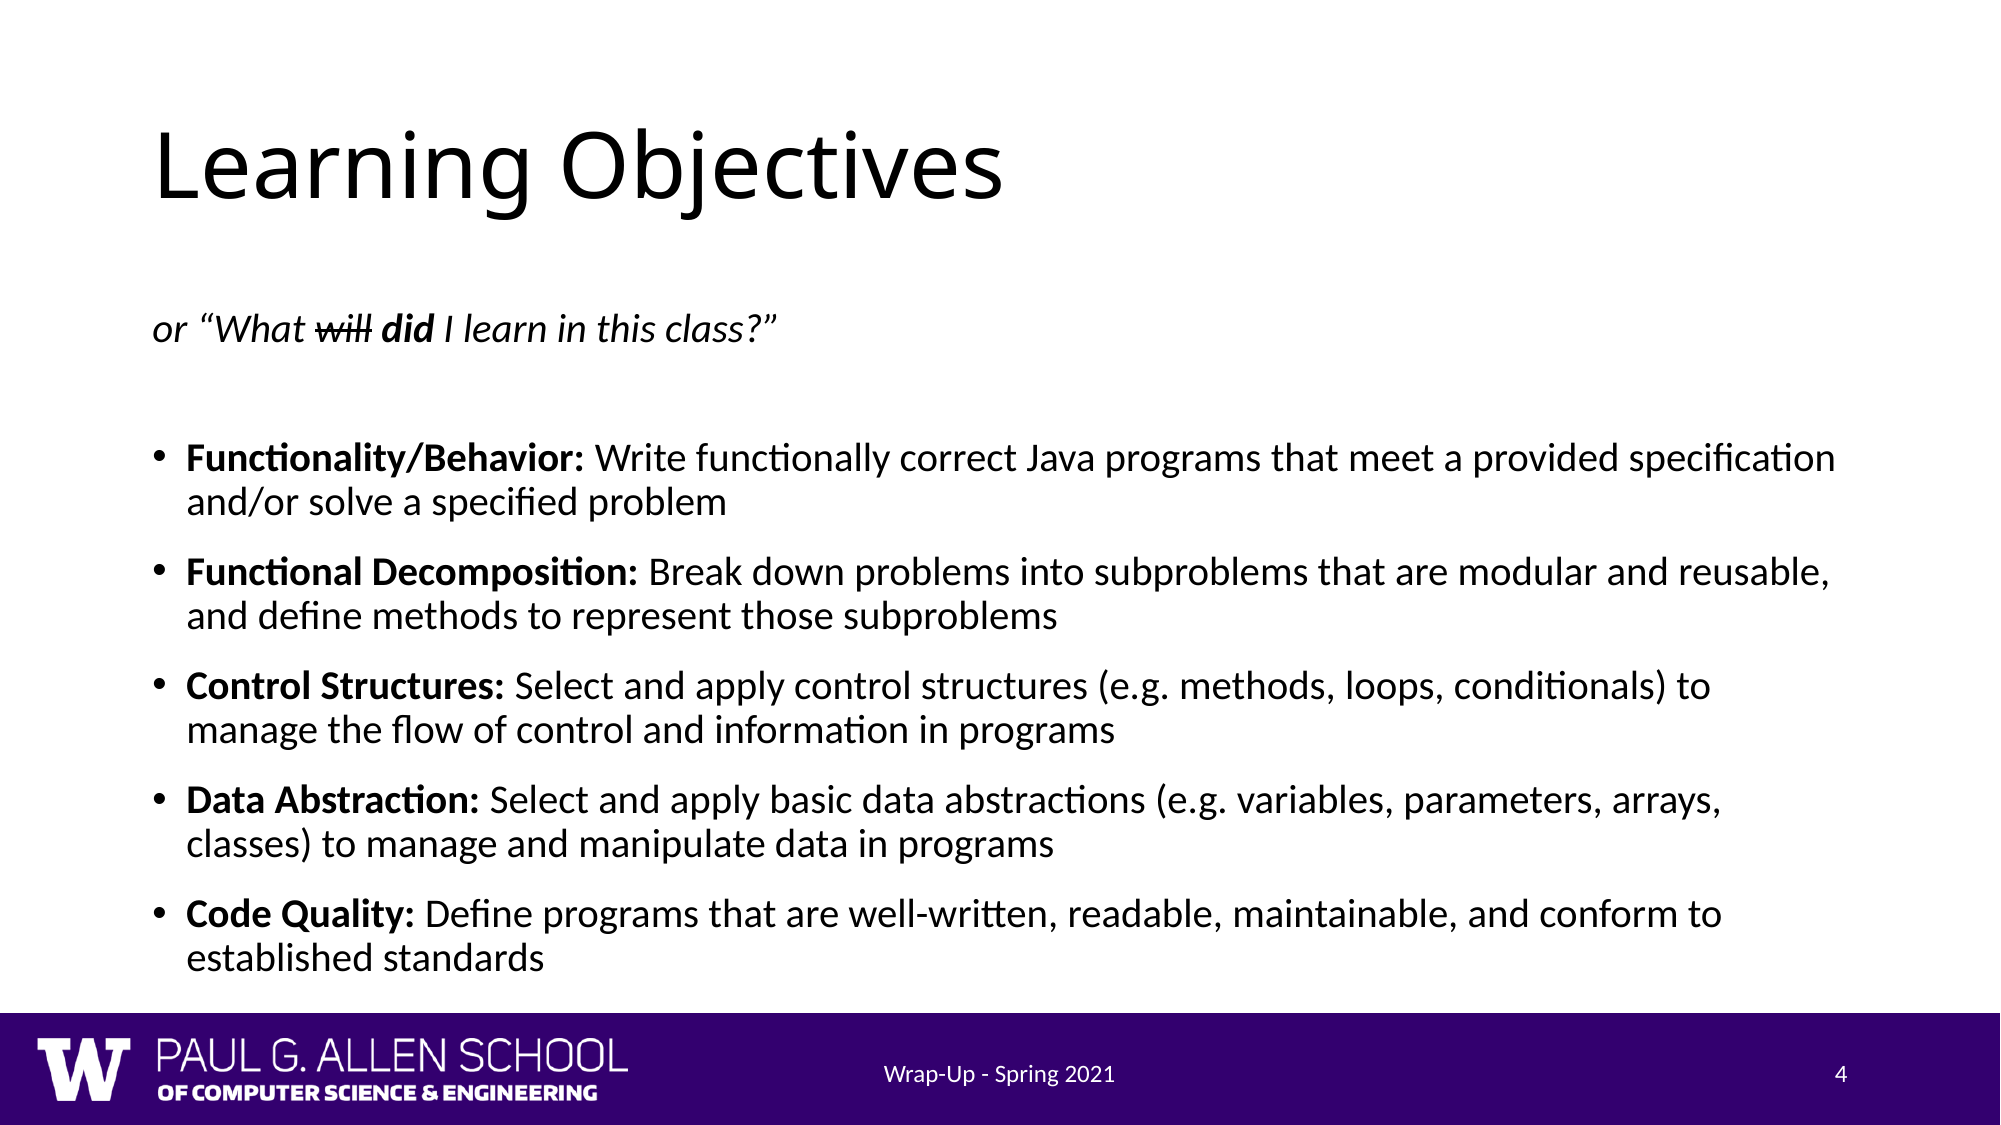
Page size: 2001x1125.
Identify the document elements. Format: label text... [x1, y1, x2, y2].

slide_number 4 [1412, 1042, 1863, 1103]
list or “What will did I learn in this class?” Functionality/Behavior: Write functionally correct Java programs that meet a provided specification and/or solve a specified problem Functional Decomposition: Break down problems into subproblems that are modular and reusable, and define methods to represent those subproblems Control Structures: Select and apply control structures (e.g. methods, loops, conditionals) to manage the flow of control and information in programs Data Abstraction: Select and apply basic data abstractions (e.g. variables, parameters, arrays, classes) to manage and manipulate data in programs Code Quality: Define programs that are well-written, readable, maintainable, and conform to established standards [137, 299, 1863, 992]
footer Wrap-Up - Spring 2021 [662, 1042, 1338, 1103]
title Learning Objectives [137, 59, 1863, 278]
picture [0, 1013, 2000, 1125]
